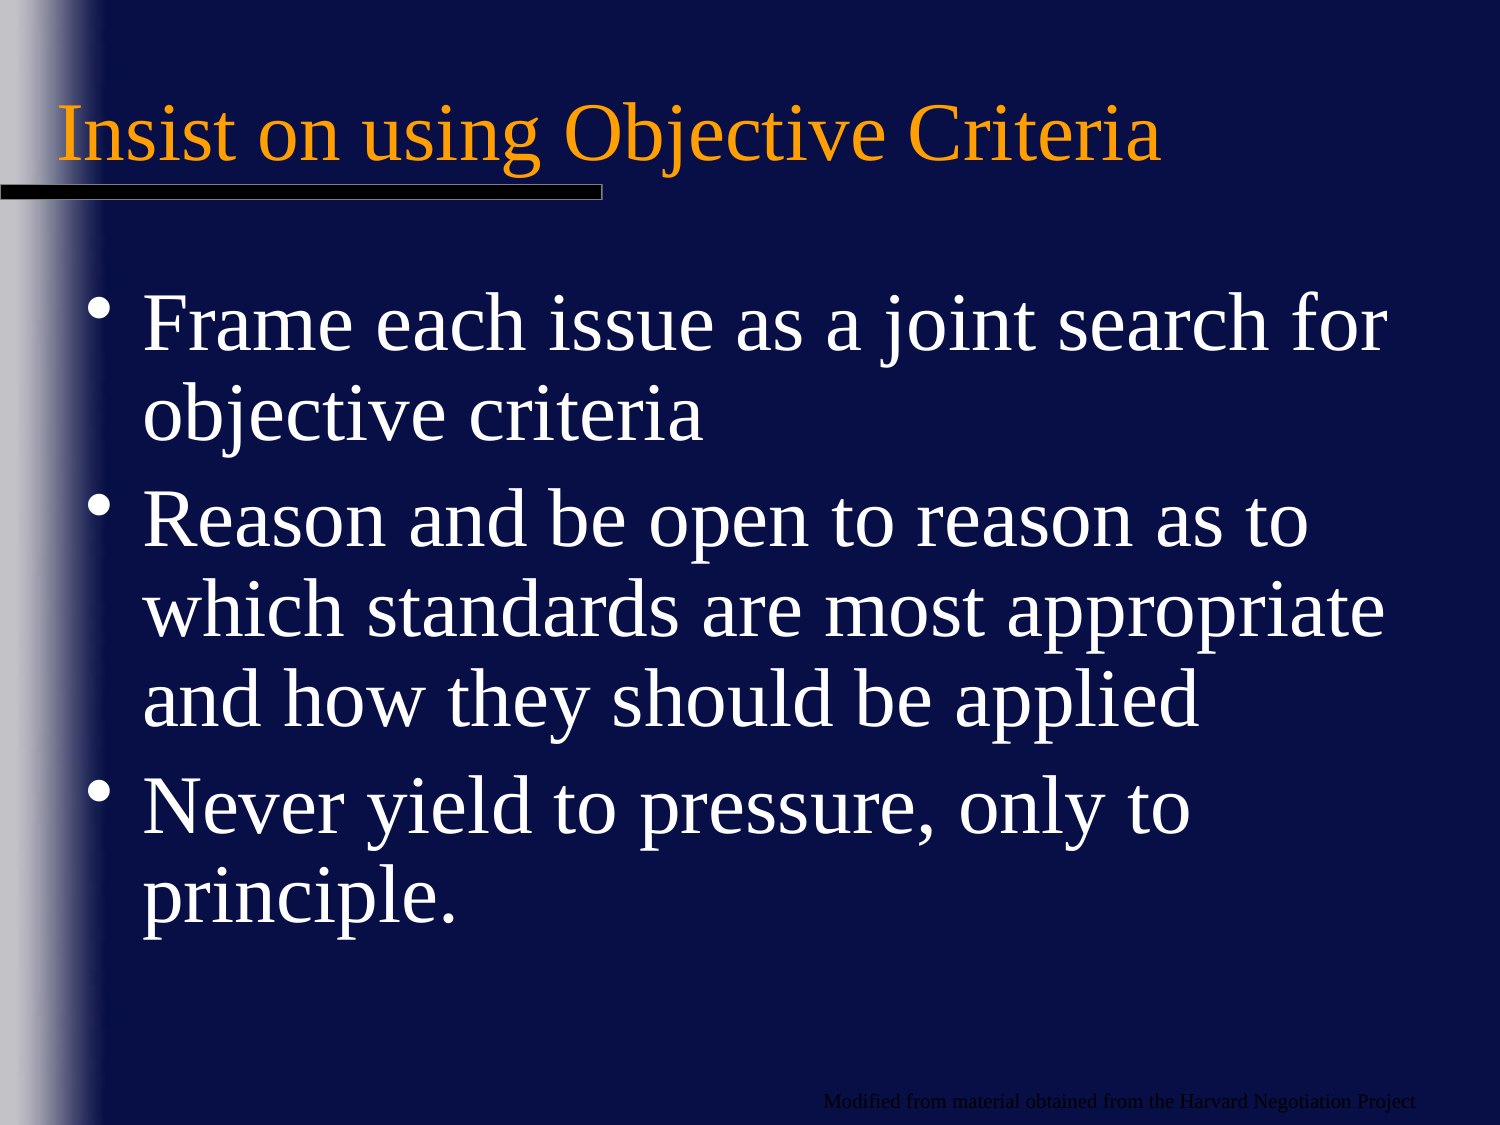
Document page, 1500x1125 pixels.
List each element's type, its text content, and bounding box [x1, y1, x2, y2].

text_box Frame each issue as a joint search for objective criteria Reason and be open to reason as to which standards are most appropriate and how they should be applied Never yield to pressure, only to principle. [70, 270, 1449, 946]
picture [0, 0, 1500, 1125]
text_box Insist on using Objective Criteria [41, 57, 1320, 185]
text_box Modified from material obtained from the Harvard Negotiation Project [808, 1079, 1500, 1120]
